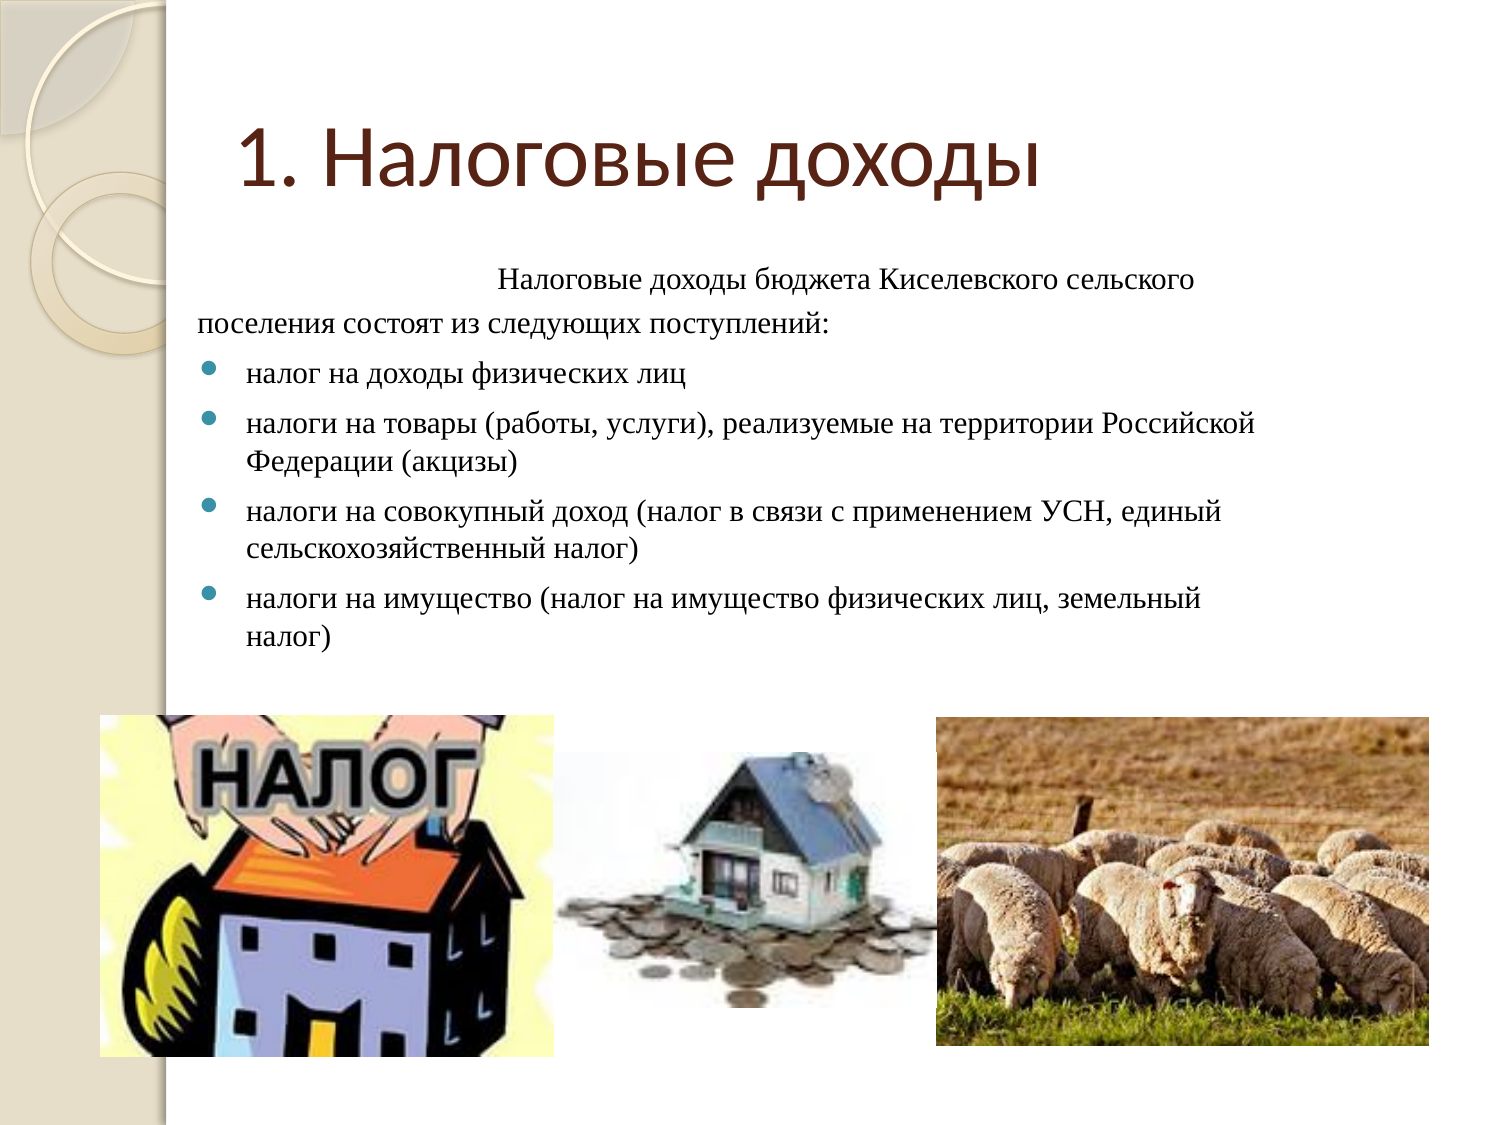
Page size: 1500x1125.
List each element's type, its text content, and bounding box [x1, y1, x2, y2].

picture [100, 715, 1429, 1057]
title 1. Налоговые доходы [218, 90, 1371, 213]
list Налоговые доходы бюджета Киселевского сельского поселения состоят из следующих поступлений: налог на доходы физических лиц налоги на товары (работы, услуги), реализуемые на территории Российской Федерации (акцизы) налоги на совокупный доход (налог в связи с применением УСН, единый сельскохозяйственный налог) налоги на имущество (налог на имущество физических лиц, земельный налог) [171, 215, 1283, 749]
